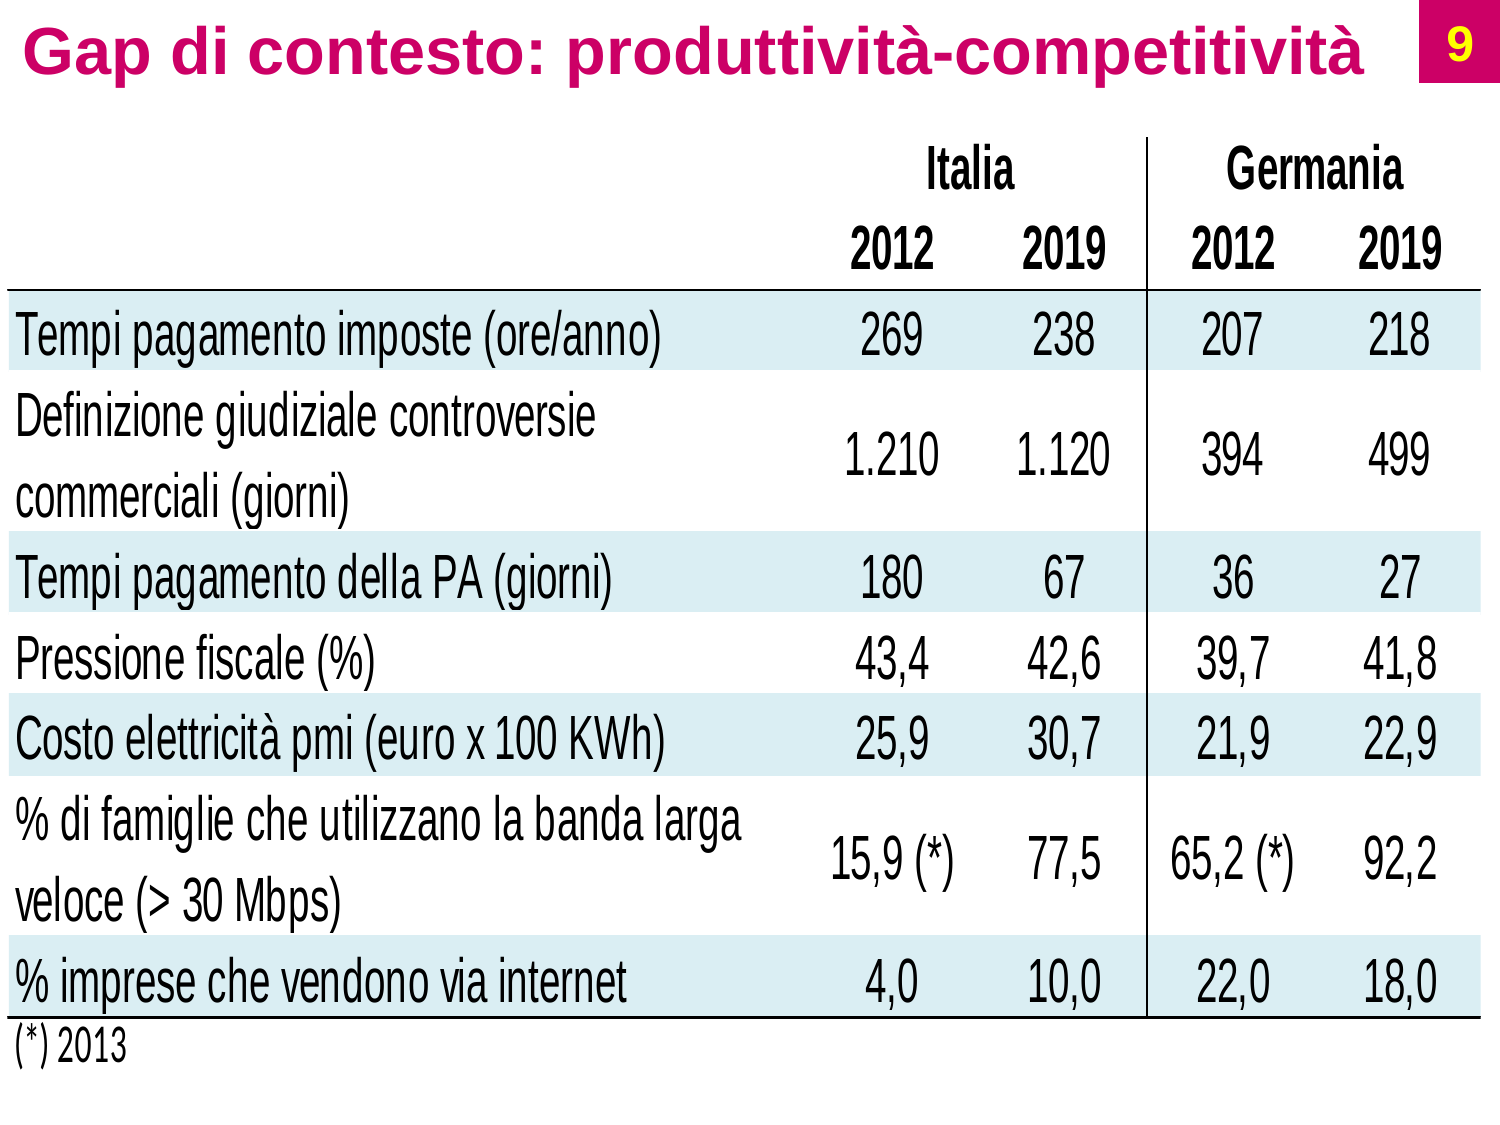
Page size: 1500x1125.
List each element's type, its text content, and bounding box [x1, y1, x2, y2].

picture [7, 136, 1483, 1125]
text_box 9 [1419, 0, 1500, 83]
text_box Gap di contesto: produttività-competitività [7, 0, 1382, 95]
